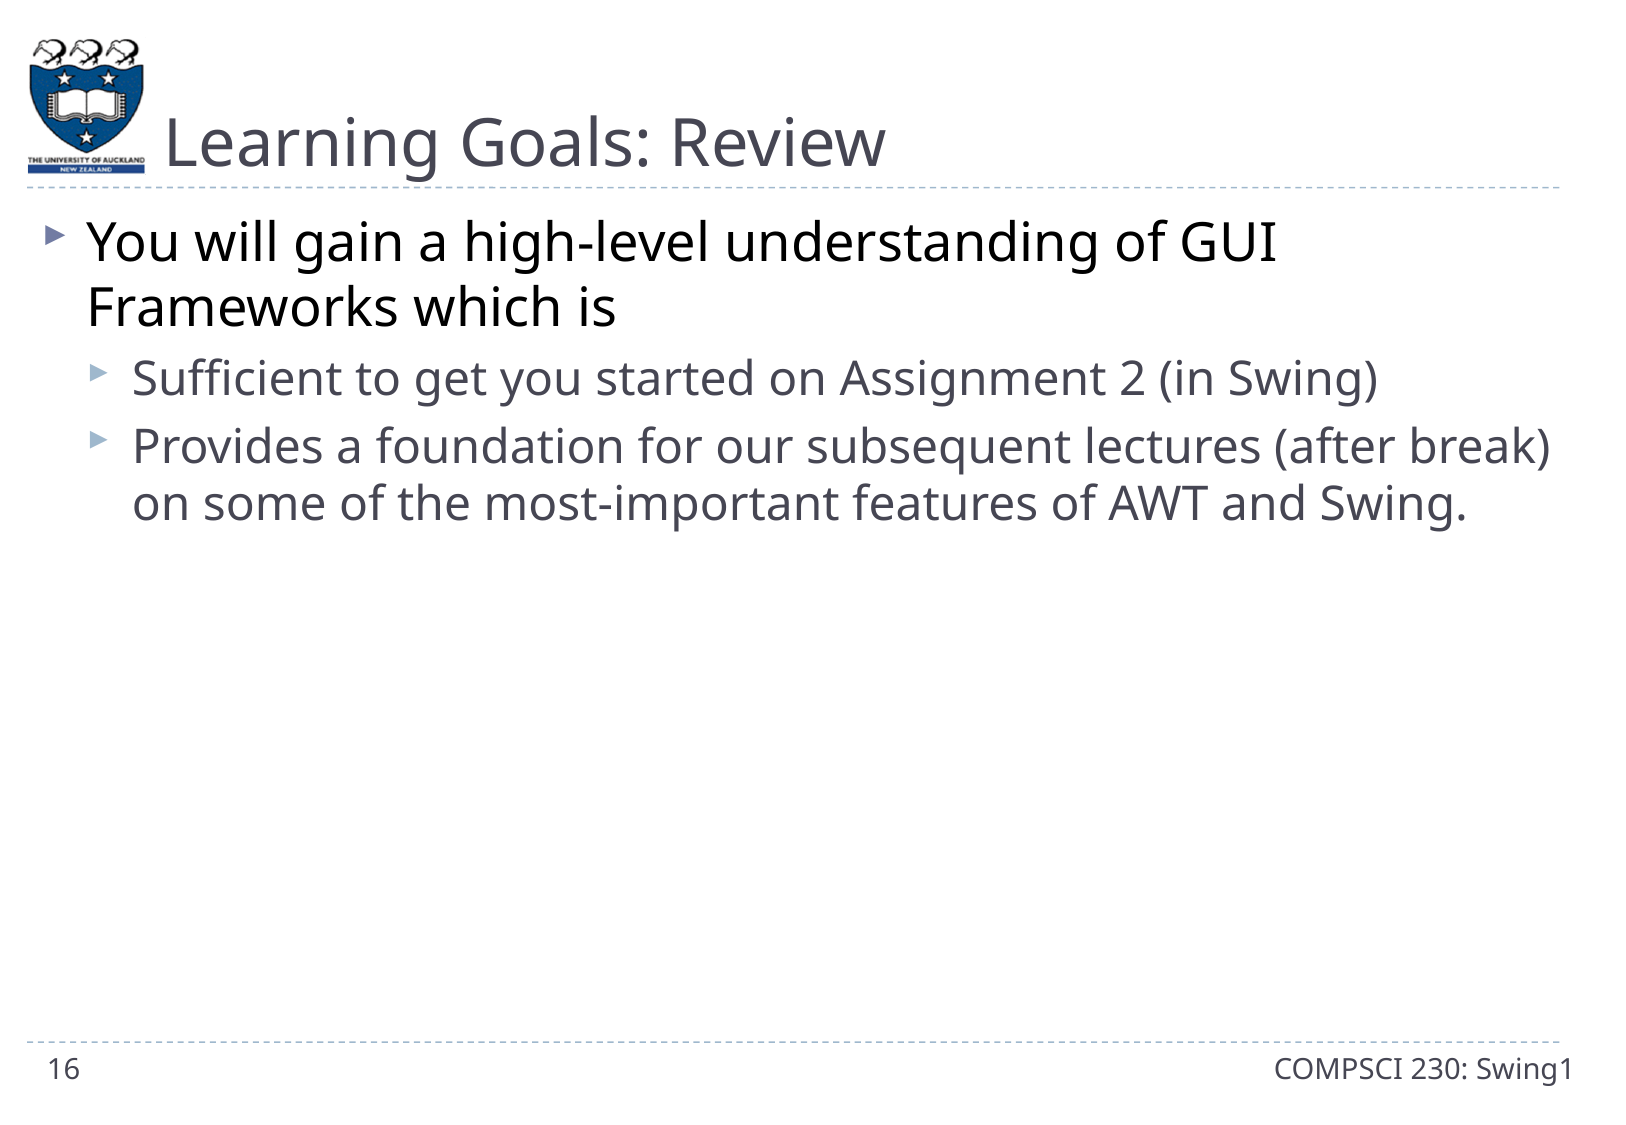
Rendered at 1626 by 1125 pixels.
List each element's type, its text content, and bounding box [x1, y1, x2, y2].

picture [27, 37, 146, 175]
title Learning Goals: Review [148, 24, 1582, 188]
slide_number COMPSCI 230: Swing1 [1183, 1042, 1591, 1103]
slide_number 16 [32, 1042, 385, 1103]
list You will gain a high-level understanding of GUI Frameworks which is Sufficient to get you started on Assignment 2 (in Swing) Provides a foundation for our subsequent lectures (after break) on some of the most-important features of AWT and Swing. [27, 200, 1585, 1038]
